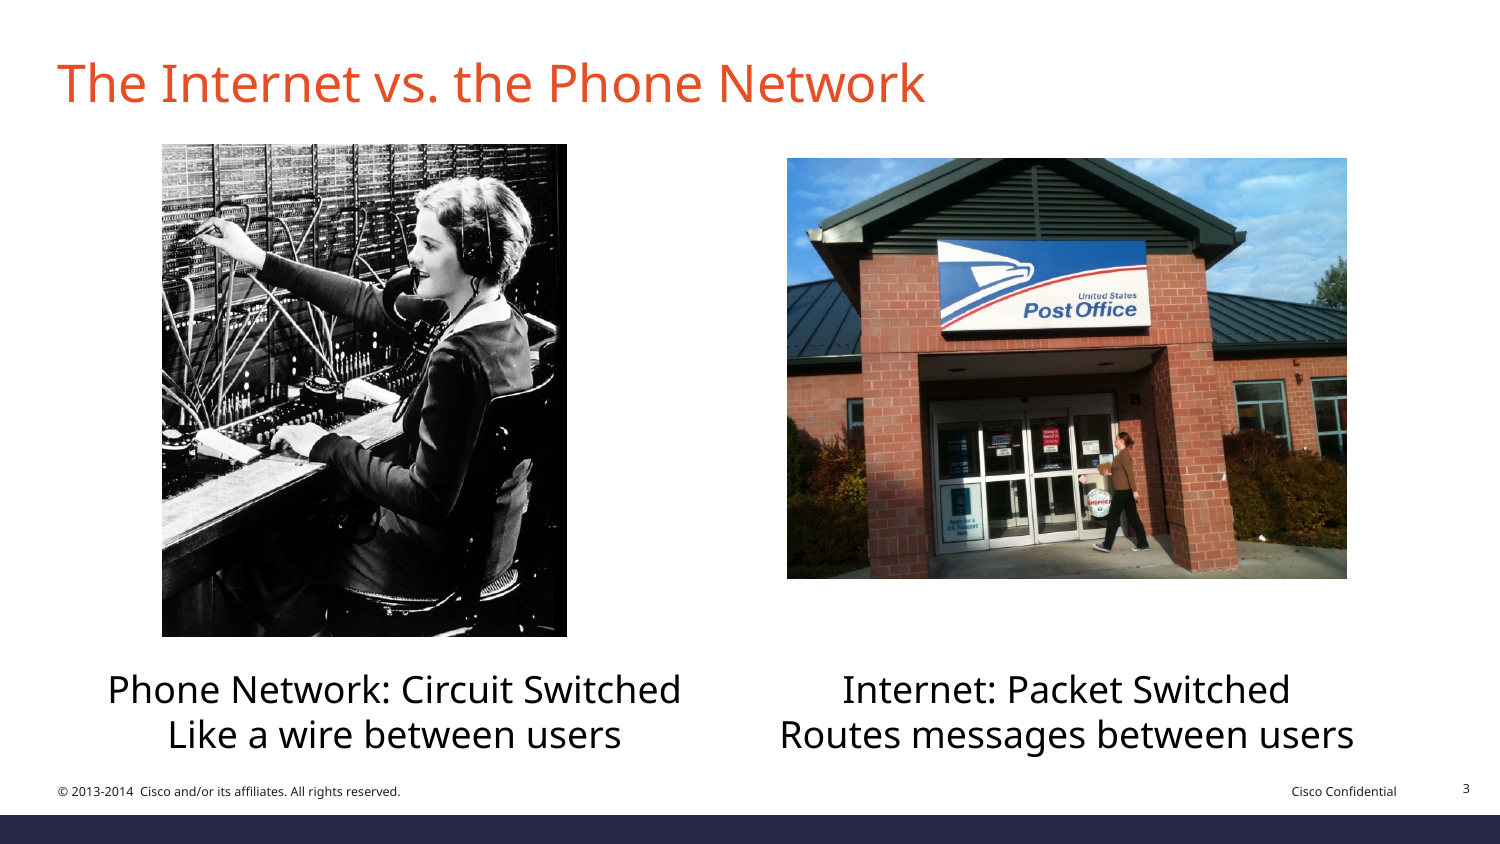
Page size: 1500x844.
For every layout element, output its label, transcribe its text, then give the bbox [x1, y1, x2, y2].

text_box Internet: Packet Switched Routes messages between users [764, 658, 1370, 764]
text_box Phone Network: Circuit Switched Like a wire between users [92, 658, 698, 764]
title The Internet vs. the Phone Network [42, 49, 1464, 170]
picture [162, 143, 567, 637]
picture [786, 158, 1348, 579]
